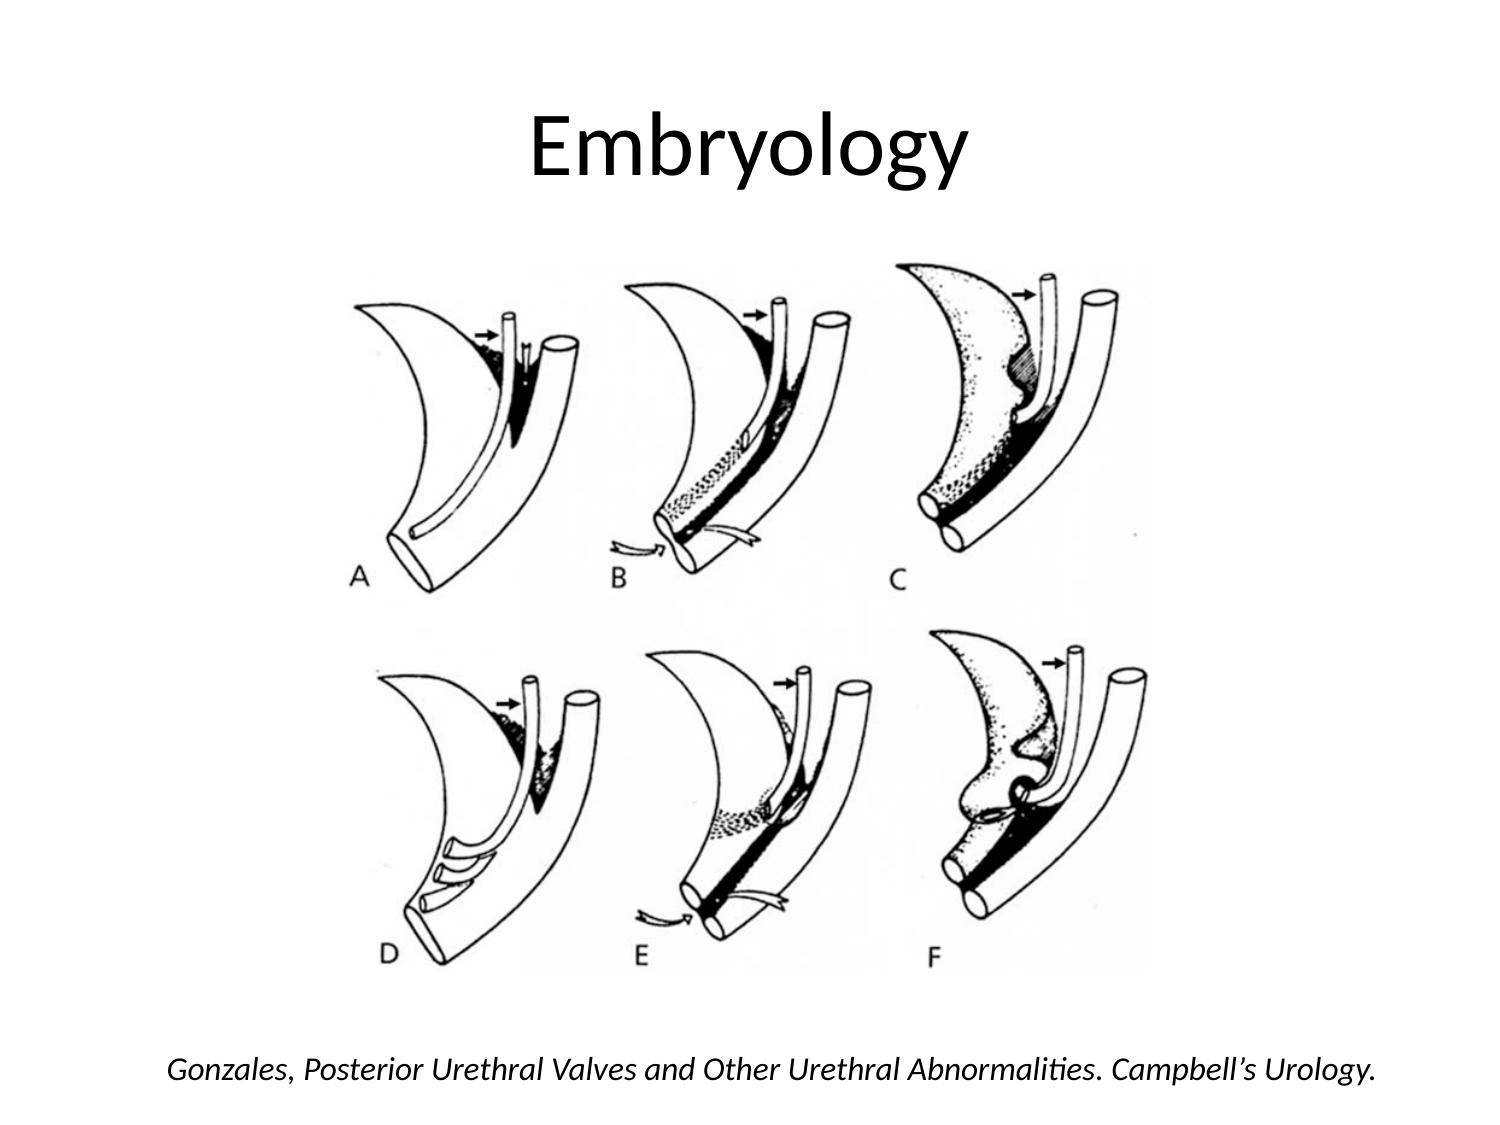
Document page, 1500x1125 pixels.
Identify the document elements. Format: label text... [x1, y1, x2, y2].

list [303, 262, 1161, 975]
text_box Gonzales, Posterior Urethral Valves and Other Urethral Abnormalities. Campbell’s Urology. [121, 1039, 1425, 1095]
title Embryology [75, 45, 1425, 233]
